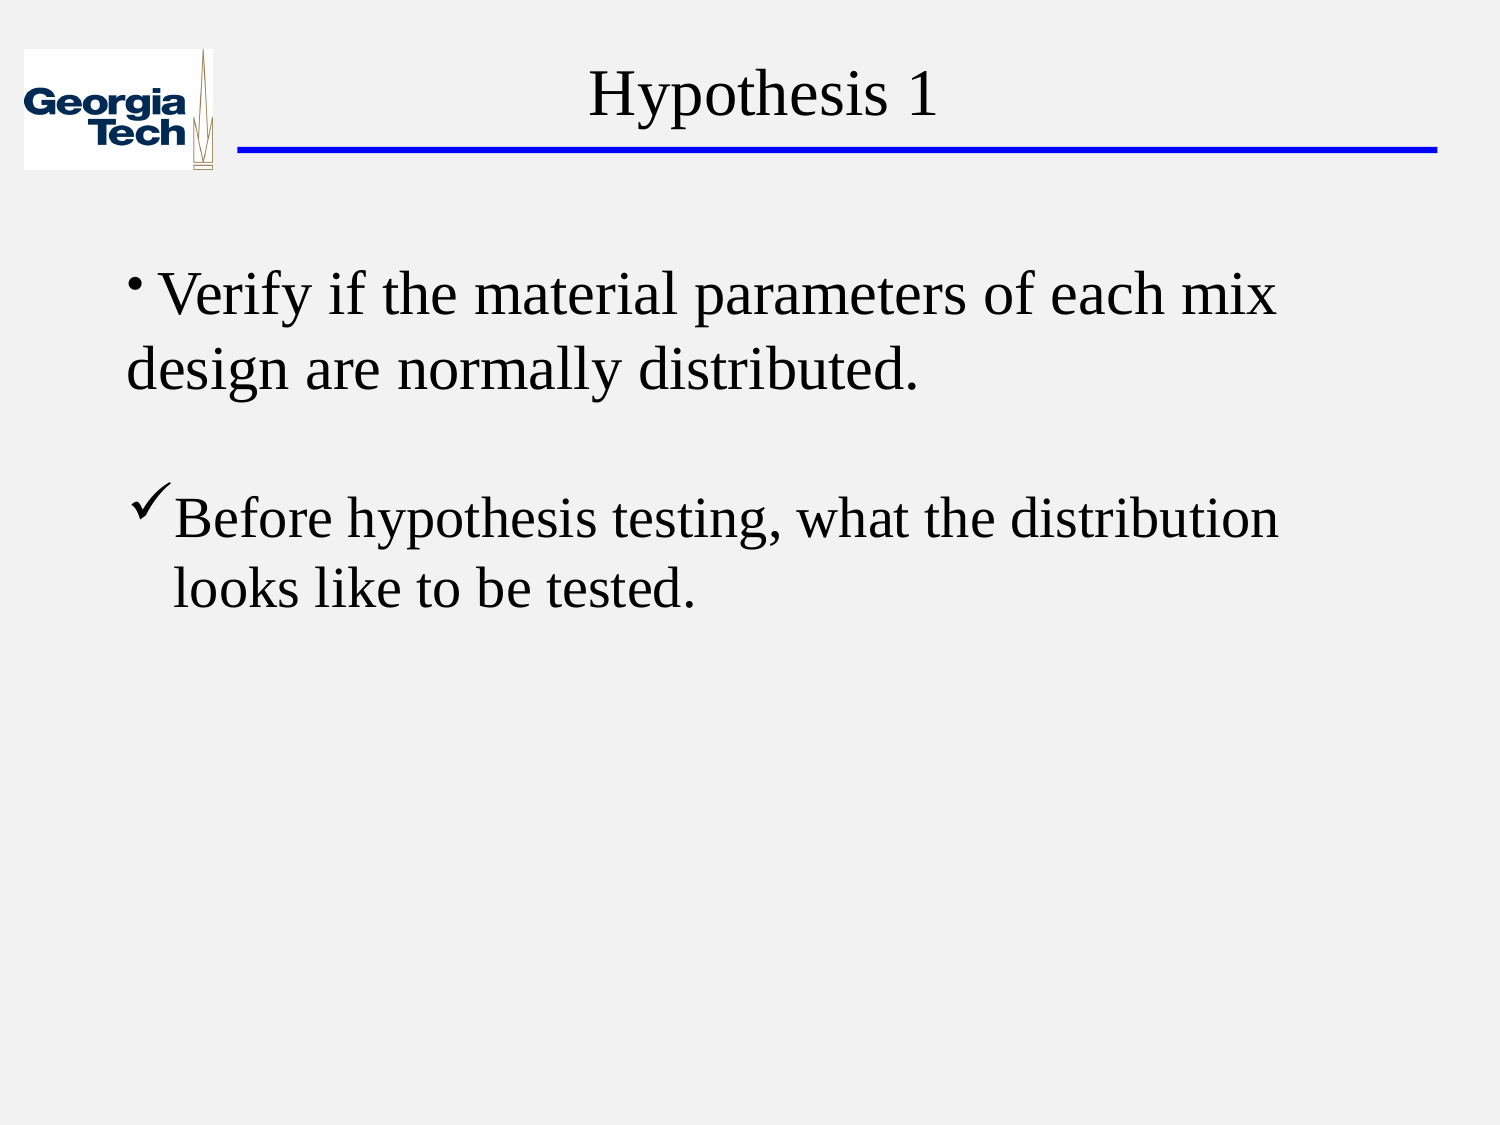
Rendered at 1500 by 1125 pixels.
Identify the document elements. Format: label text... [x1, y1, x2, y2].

text_box Hypothesis 1 [574, 41, 956, 136]
text_box Before hypothesis testing, what the distribution looks like to be tested. [112, 471, 1376, 627]
text_box Verify if the material parameters of each mix design are normally distributed. [112, 244, 1426, 469]
picture [24, 49, 213, 170]
